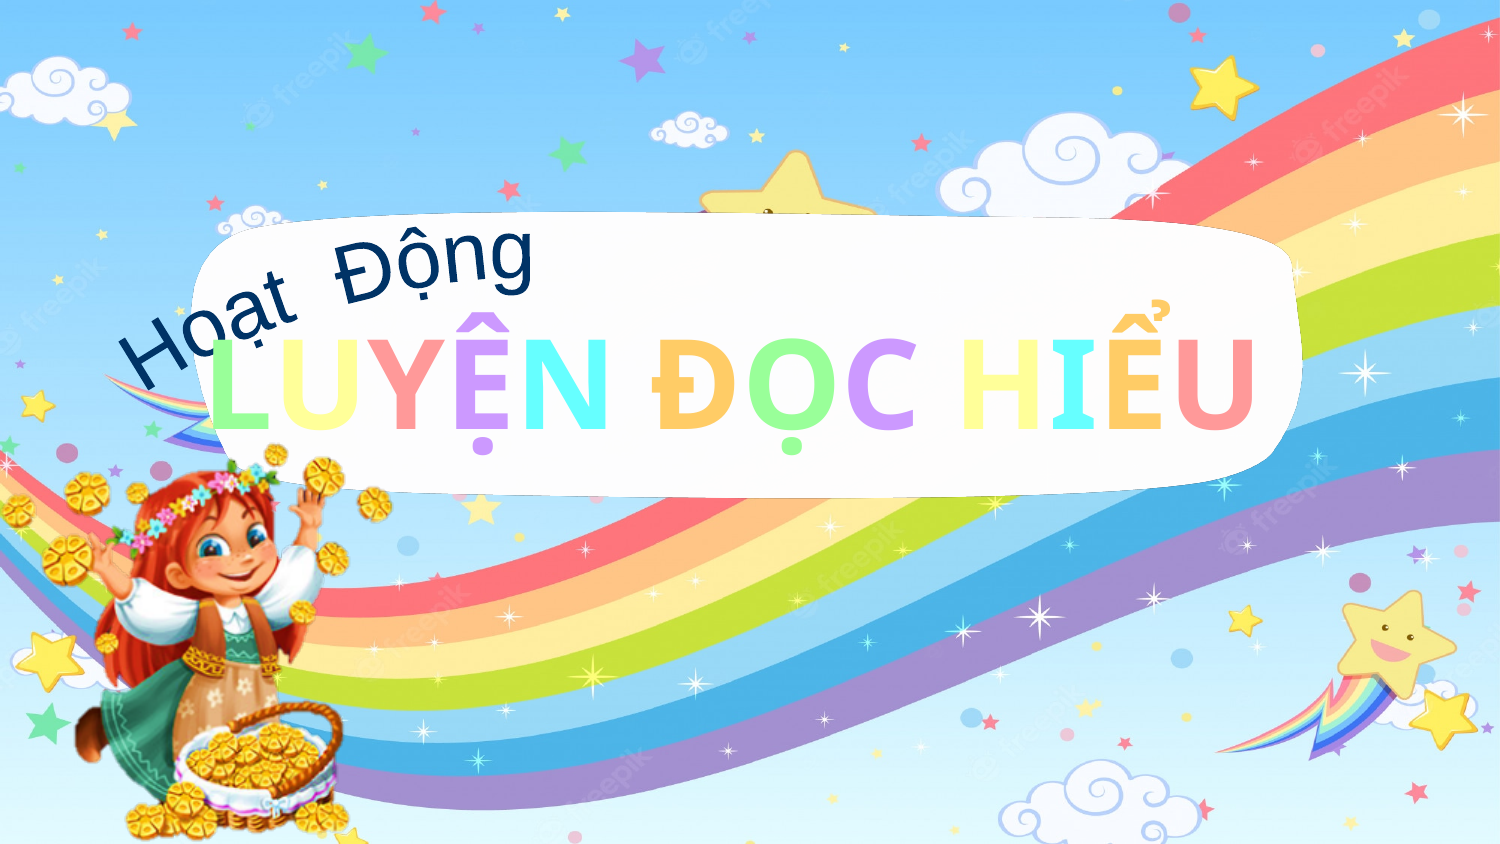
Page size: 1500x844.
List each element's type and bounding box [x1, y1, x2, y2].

picture [0, 0, 1500, 844]
text_box [0, 283, 625, 465]
